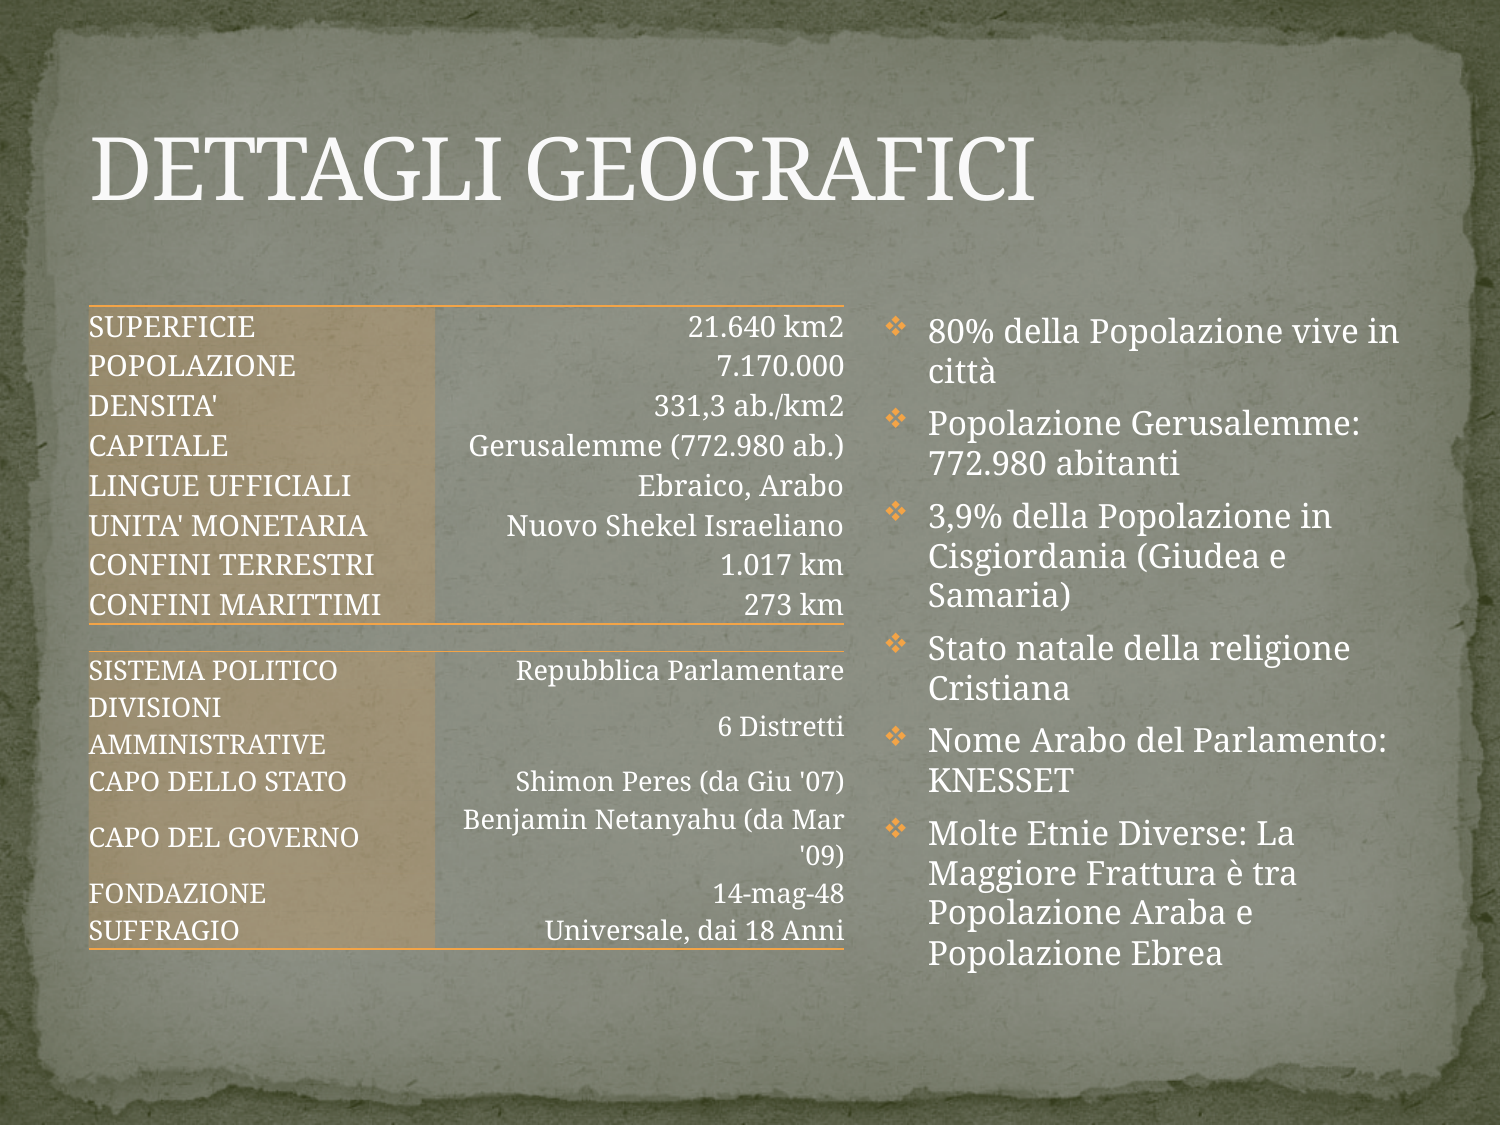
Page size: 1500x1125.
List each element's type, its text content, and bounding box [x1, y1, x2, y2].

title DETTAGLI GEOGRAFICI [74, 24, 1425, 225]
table_cell CONFINI TERRESTRI [89, 545, 435, 584]
table_cell FONDAZIONE [89, 874, 435, 911]
list 80% della Popolazione vive in città Popolazione Gerusalemme: 772.980 abitanti 3,9% della Popolazione in Cisgiordania (Giudea e Samaria) Stato natale della religione Cristiana Nome Arabo del Parlamento: KNESSET Molte Etnie Diverse: La Maggiore Frattura è tra Popolazione Araba e Popolazione Ebrea [867, 302, 1424, 929]
table_cell 7.170.000 [435, 346, 844, 385]
table_cell Benjamin Netanyahu (da Mar '09) [435, 800, 844, 874]
table_cell CONFINI MARITTIMI [89, 584, 435, 623]
table_header 21.640 km2 [435, 307, 844, 346]
table_cell DIVISIONI AMMINISTRATIVE [89, 689, 435, 763]
table_cell SUFFRAGIO [89, 911, 435, 948]
table_header SISTEMA POLITICO [89, 652, 435, 689]
table_cell CAPITALE [89, 425, 435, 465]
table_cell POPOLAZIONE [89, 346, 435, 385]
table_cell 331,3 ab./km2 [435, 385, 844, 425]
table_cell 6 Distretti [435, 689, 844, 763]
table_cell CAPO DEL GOVERNO [89, 800, 435, 874]
table_cell UNITA' MONETARIA [89, 505, 435, 545]
table_cell 273 km [435, 584, 844, 623]
table_cell CAPO DELLO STATO [89, 763, 435, 800]
table_header Repubblica Parlamentare [435, 652, 844, 689]
table_cell LINGUE UFFICIALI [89, 465, 435, 505]
table_cell Shimon Peres (da Giu '07) [435, 763, 844, 800]
table_cell DENSITA' [89, 385, 435, 425]
table_cell Gerusalemme (772.980 ab.) [435, 425, 844, 465]
table_header SUPERFICIE [89, 307, 435, 346]
table_cell Ebraico, Arabo [435, 465, 844, 505]
table_cell Universale, dai 18 Anni [435, 911, 844, 948]
table_cell 14-mag-48 [435, 874, 844, 911]
table_cell Nuovo Shekel Israeliano [435, 505, 844, 545]
table_cell 1.017 km [435, 545, 844, 584]
